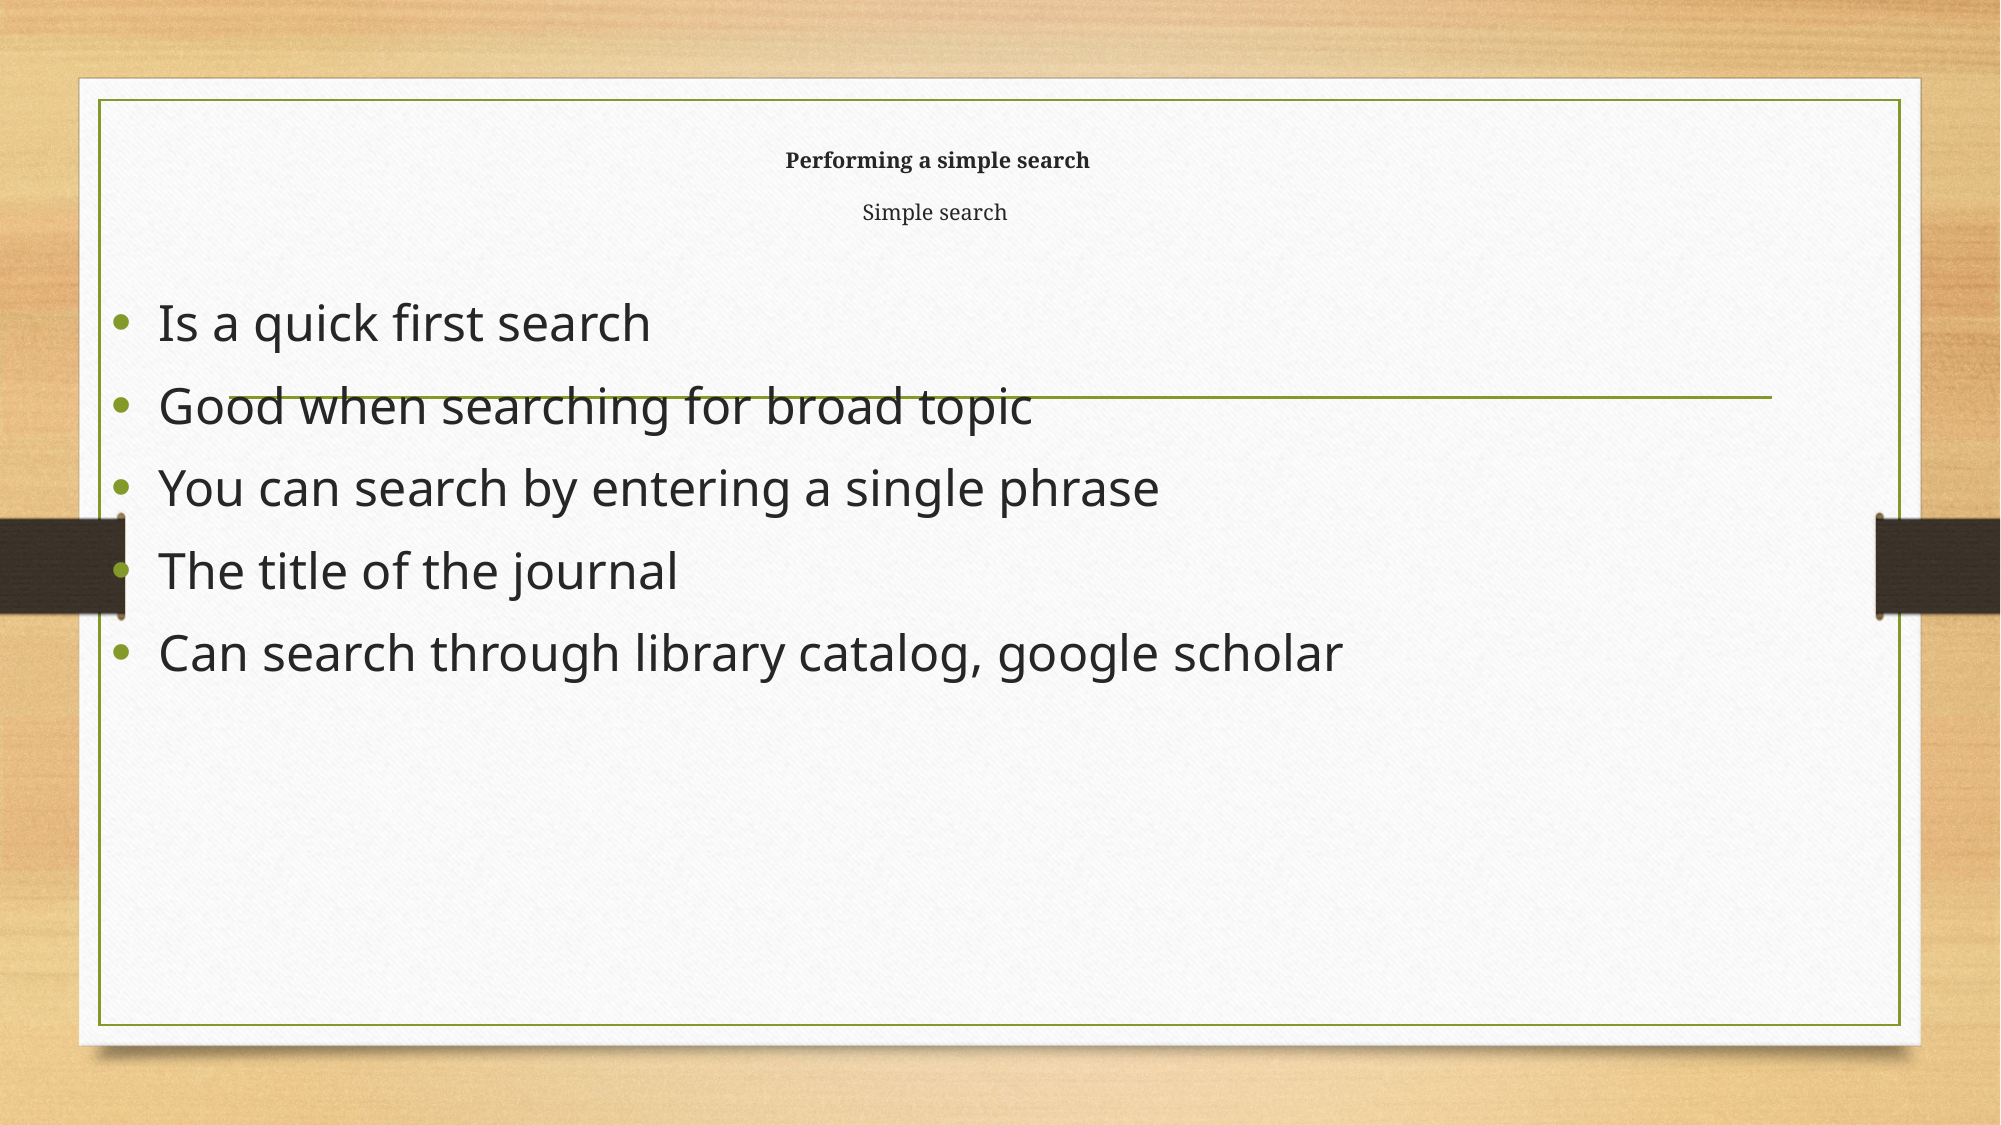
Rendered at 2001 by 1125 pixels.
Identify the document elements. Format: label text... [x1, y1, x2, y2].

picture [0, 0, 2001, 1125]
list Is a quick first search Good when searching for broad topic You can search by entering a single phrase The title of the journal Can search through library catalog, google scholar [96, 284, 1657, 939]
title Performing a simple search Simple search [233, 86, 1644, 234]
